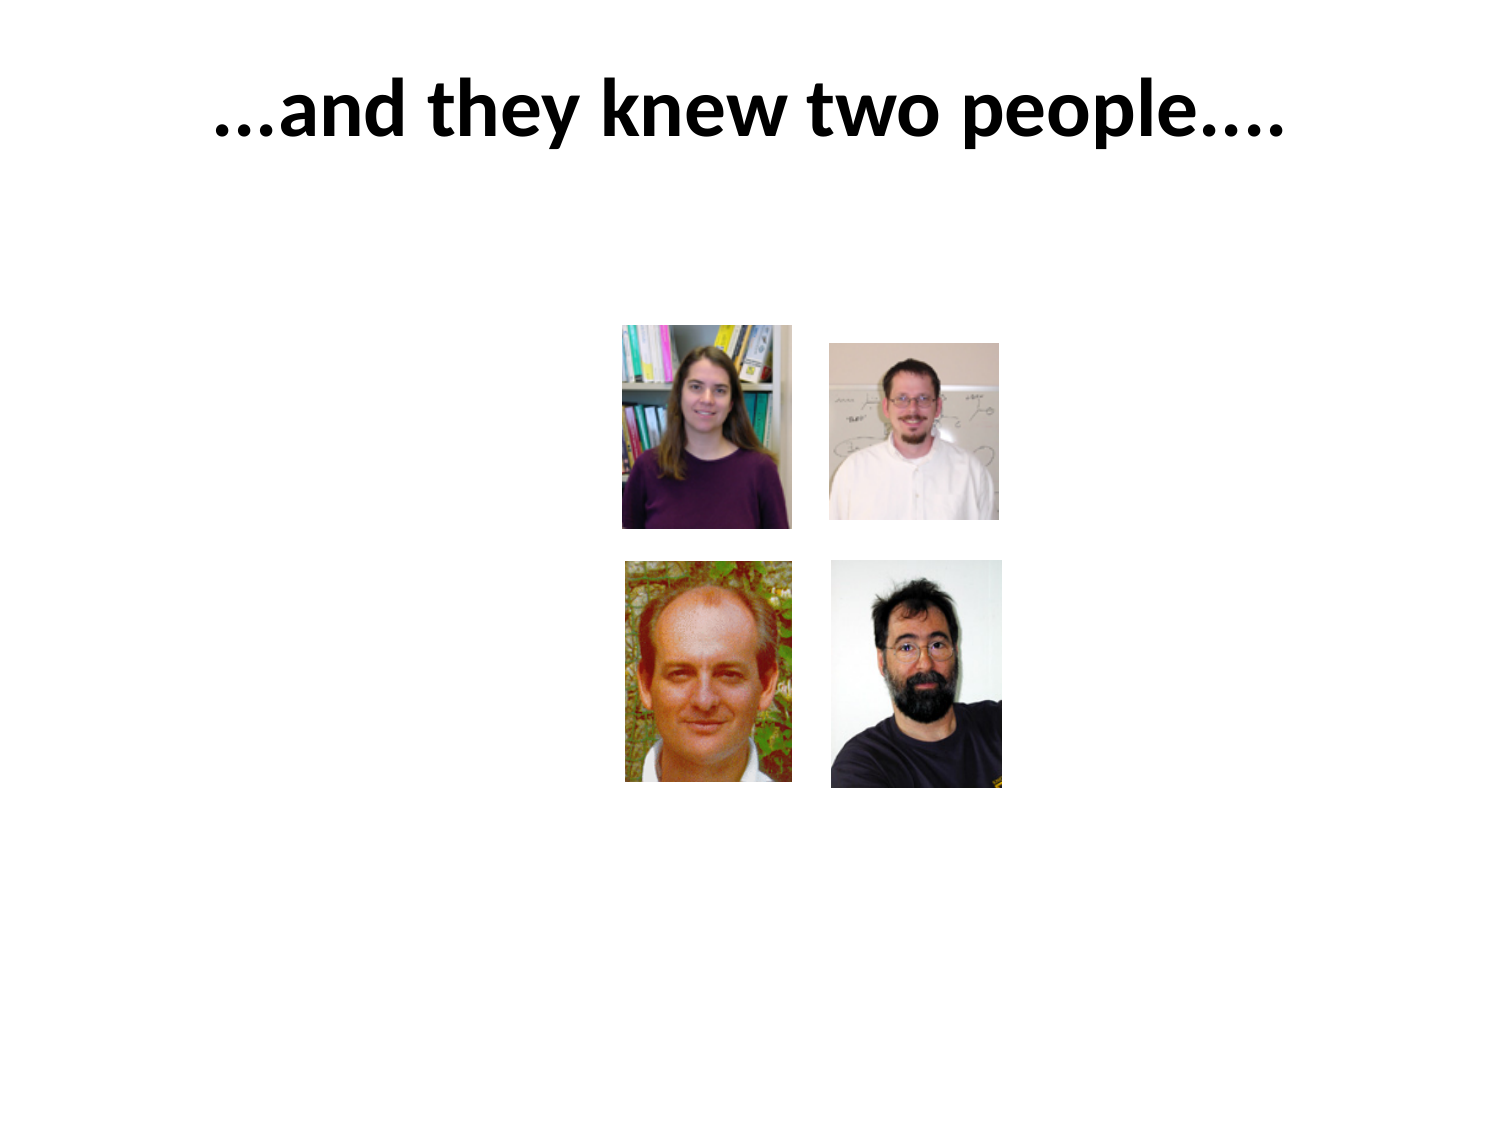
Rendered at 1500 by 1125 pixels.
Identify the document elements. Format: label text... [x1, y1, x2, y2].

title ...and they knew two people.... [74, 21, 1426, 184]
picture [625, 561, 792, 782]
picture [830, 560, 1002, 789]
picture [829, 343, 999, 521]
picture [622, 325, 792, 529]
